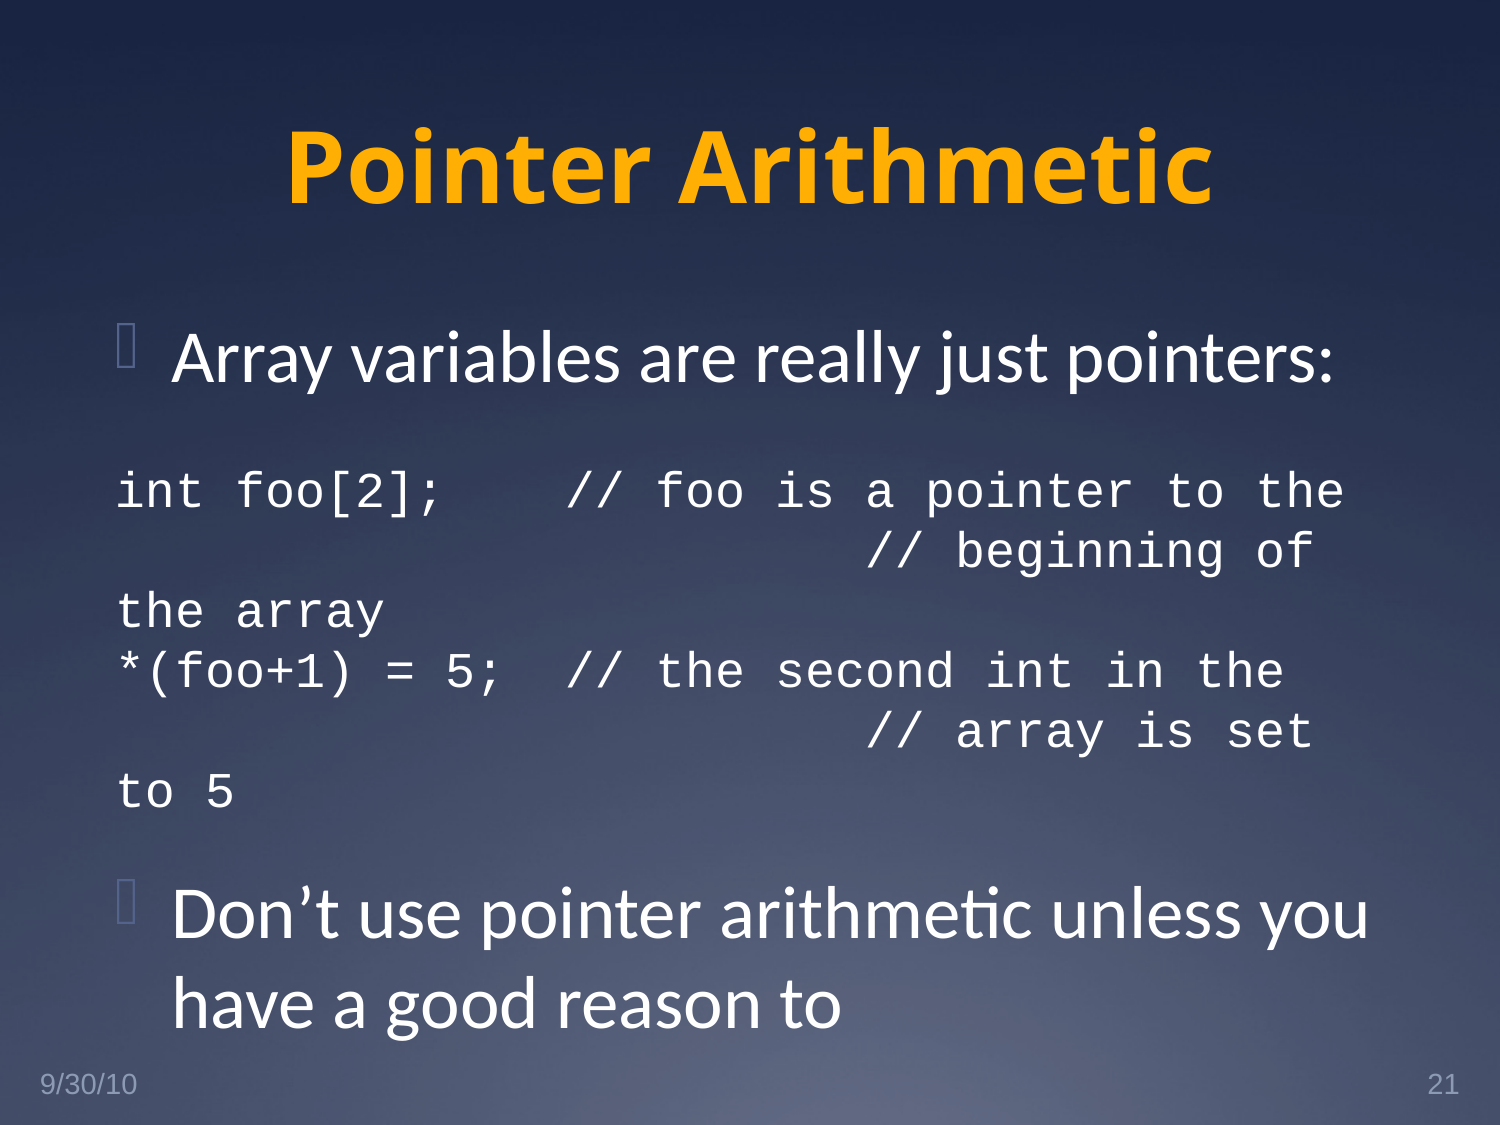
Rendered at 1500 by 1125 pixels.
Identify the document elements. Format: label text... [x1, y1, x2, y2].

list Array variables are really just pointers: int foo[2]; // foo is a pointer to the // beginning of the array *(foo+1) = 5; // the second int in the // array is set to 5 Don’t use pointer arithmetic unless you have a good reason to [99, 299, 1400, 1005]
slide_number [24, 1052, 288, 1113]
title Pointer Arithmetic [37, 95, 1463, 225]
slide_number 21 [1374, 1052, 1475, 1113]
